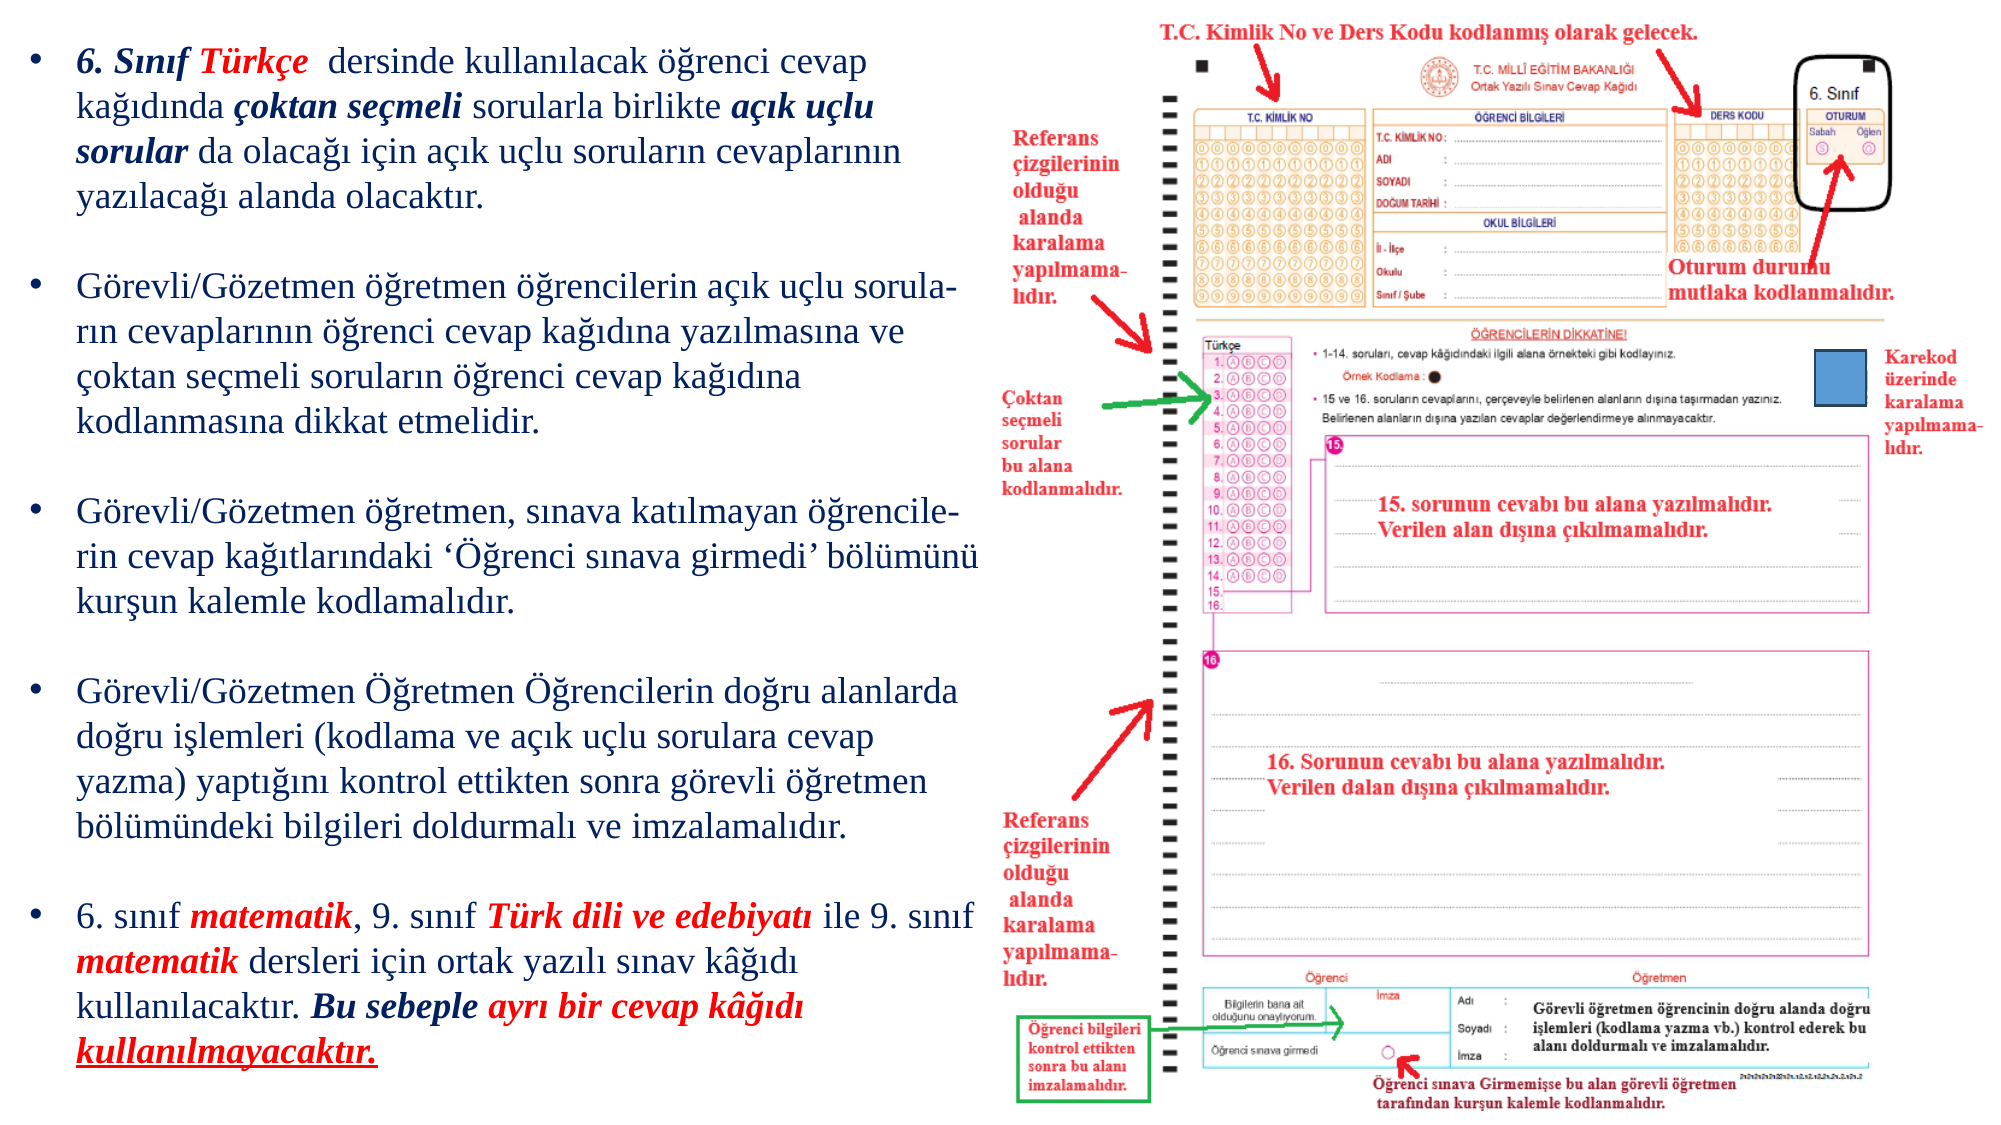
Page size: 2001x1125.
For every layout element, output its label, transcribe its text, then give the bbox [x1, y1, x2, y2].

text_box 6. Sınıf Türkçe dersinde kullanılacak öğrenci cevap kağıdında çoktan seçmeli sorularla birlikte açık uçlu sorular da olacağı için açık uçlu soruların cevaplarının yazılacağı alanda olacaktır. Görevli/Gözetmen öğretmen öğrencilerin açık uçlu sorula-rın cevaplarının öğrenci cevap kağıdına yazılmasına ve çoktan seçmeli soruların öğrenci cevap kağıdına kodlanmasına dikkat etmelidir. Görevli/Gözetmen öğretmen, sınava katılmayan öğrencile-rin cevap kağıtlarındaki ‘Öğrenci sınava girmedi’ bölümünü kurşun kalemle kodlamalıdır. Görevli/Gözetmen Öğretmen Öğrencilerin doğru alanlarda doğru işlemleri (kodlama ve açık uçlu sorulara cevap yazma) yaptığını kontrol ettikten sonra görevli öğretmen bölümündeki bilgileri doldurmalı ve imzalamalıdır. 6. sınıf matematik, 9. sınıf Türk dili ve edebiyatı ile 9. sınıf matematik dersleri için ortak yazılı sınav kâğıdı kullanılacaktır. Bu sebeple ayrı bir cevap kâğıdı kullanılmayacaktır. [14, 28, 985, 1079]
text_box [985, 0, 1986, 1125]
